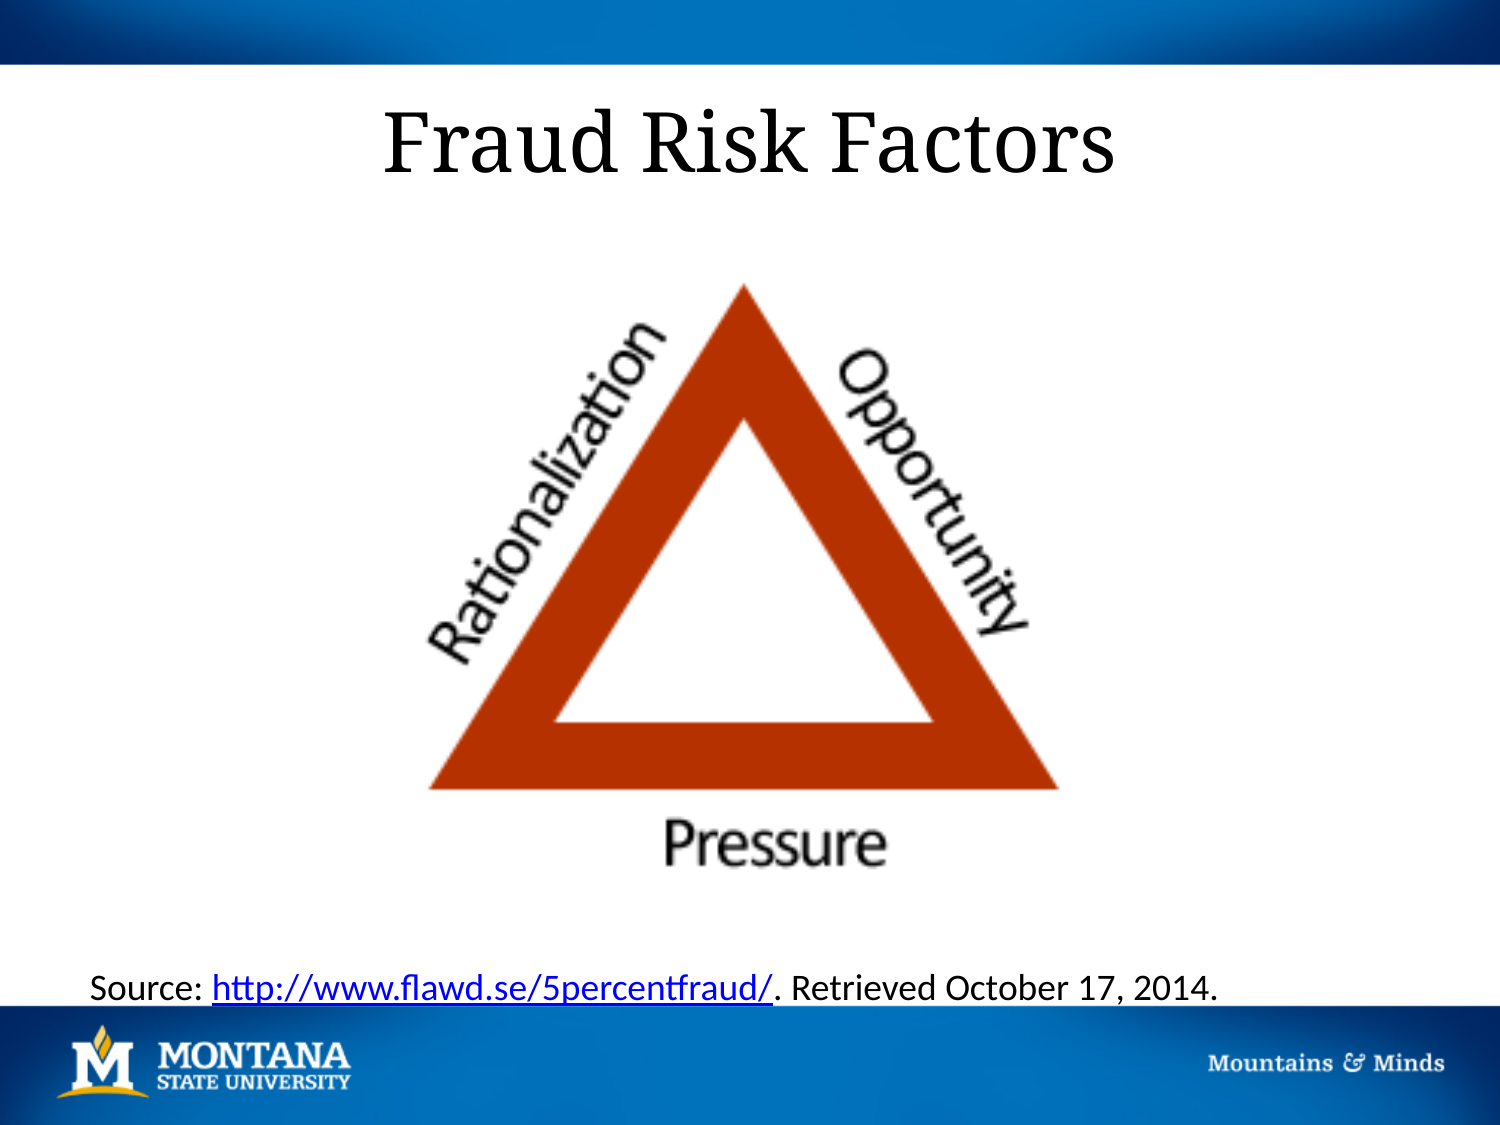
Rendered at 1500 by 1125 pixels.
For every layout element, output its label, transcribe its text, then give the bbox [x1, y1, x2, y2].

text_box Source: http://www.flawd.se/5percentfraud/. Retrieved October 17, 2014. [74, 955, 1425, 1016]
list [374, 239, 1130, 886]
title Fraud Risk Factors [75, 45, 1425, 233]
picture [0, 0, 1500, 1125]
